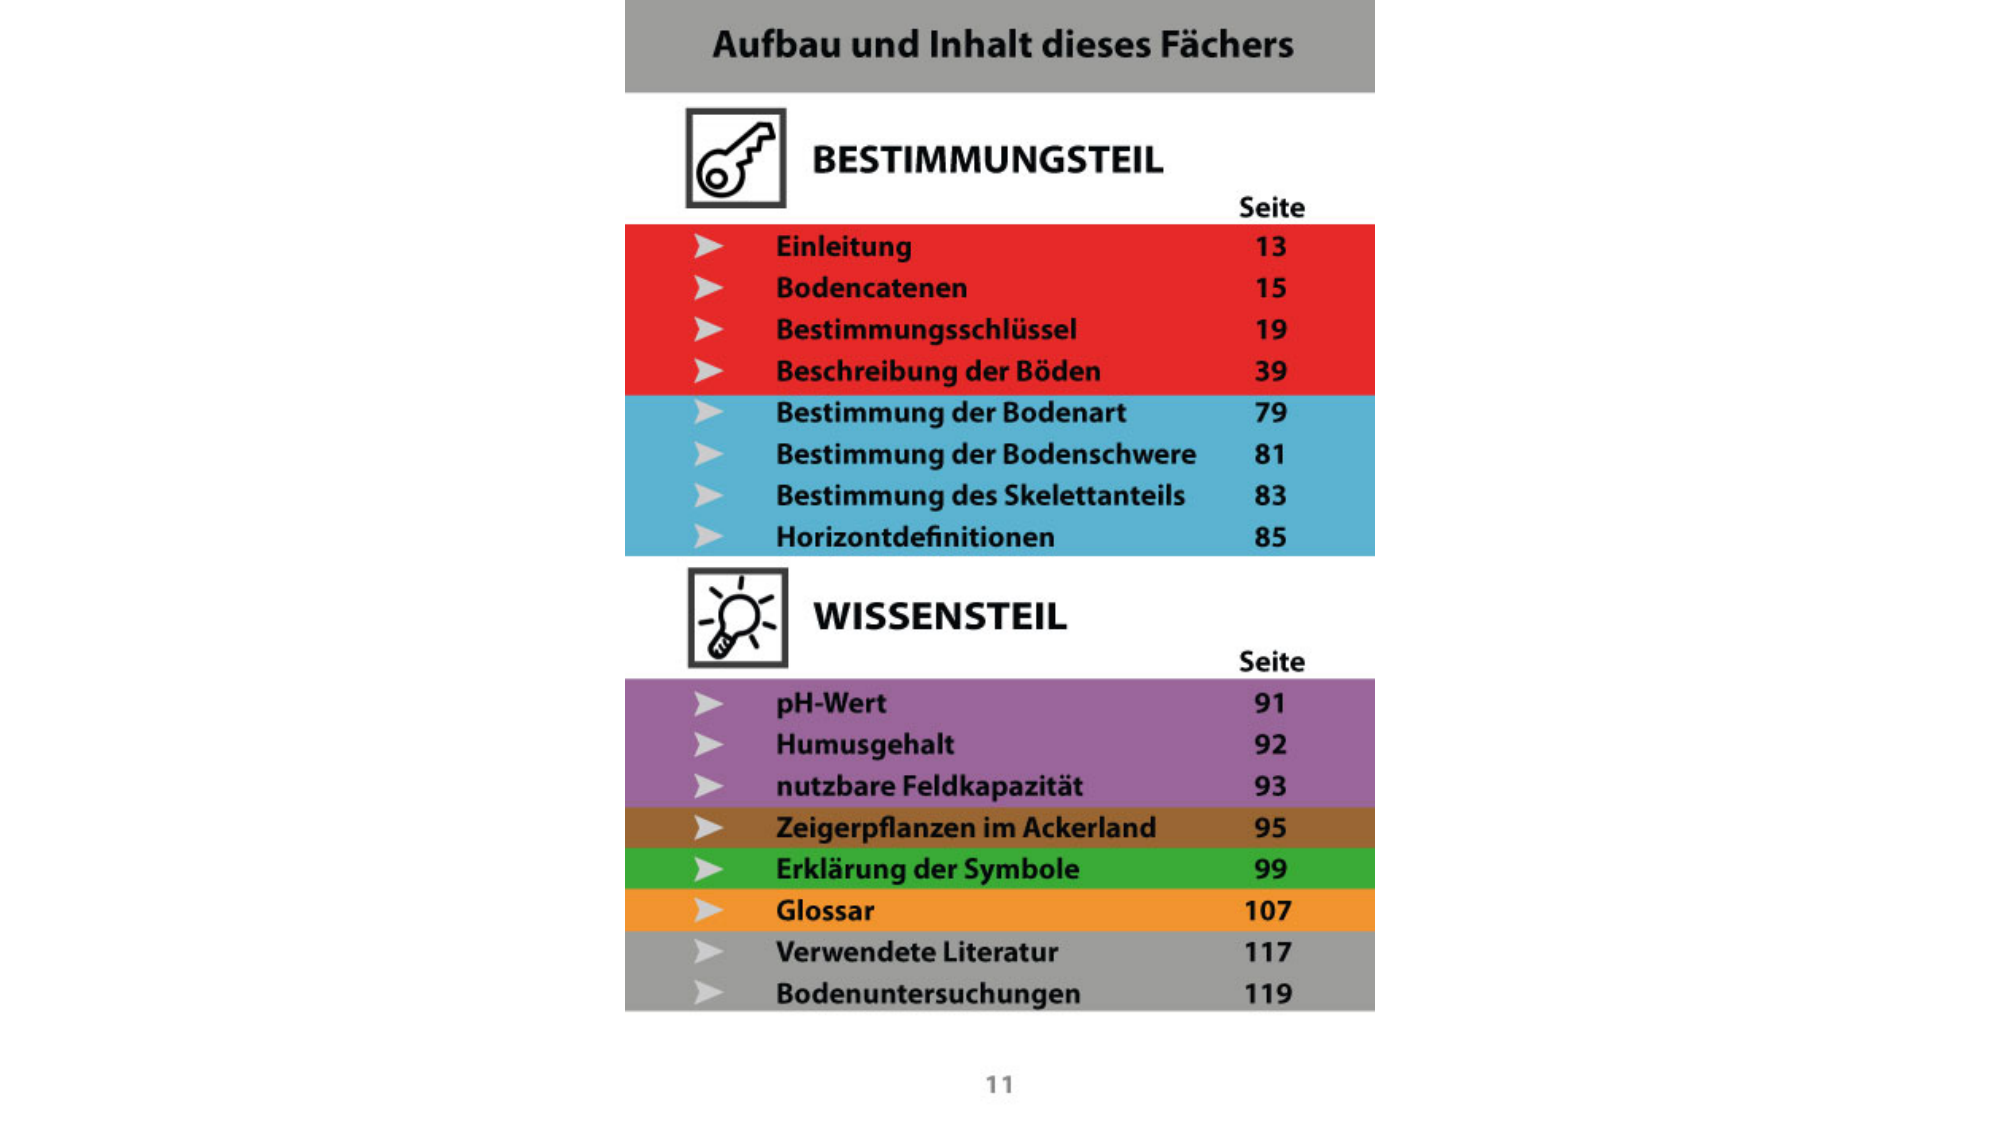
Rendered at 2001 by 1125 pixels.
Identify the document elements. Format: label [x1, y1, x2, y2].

picture [625, 0, 1375, 1125]
